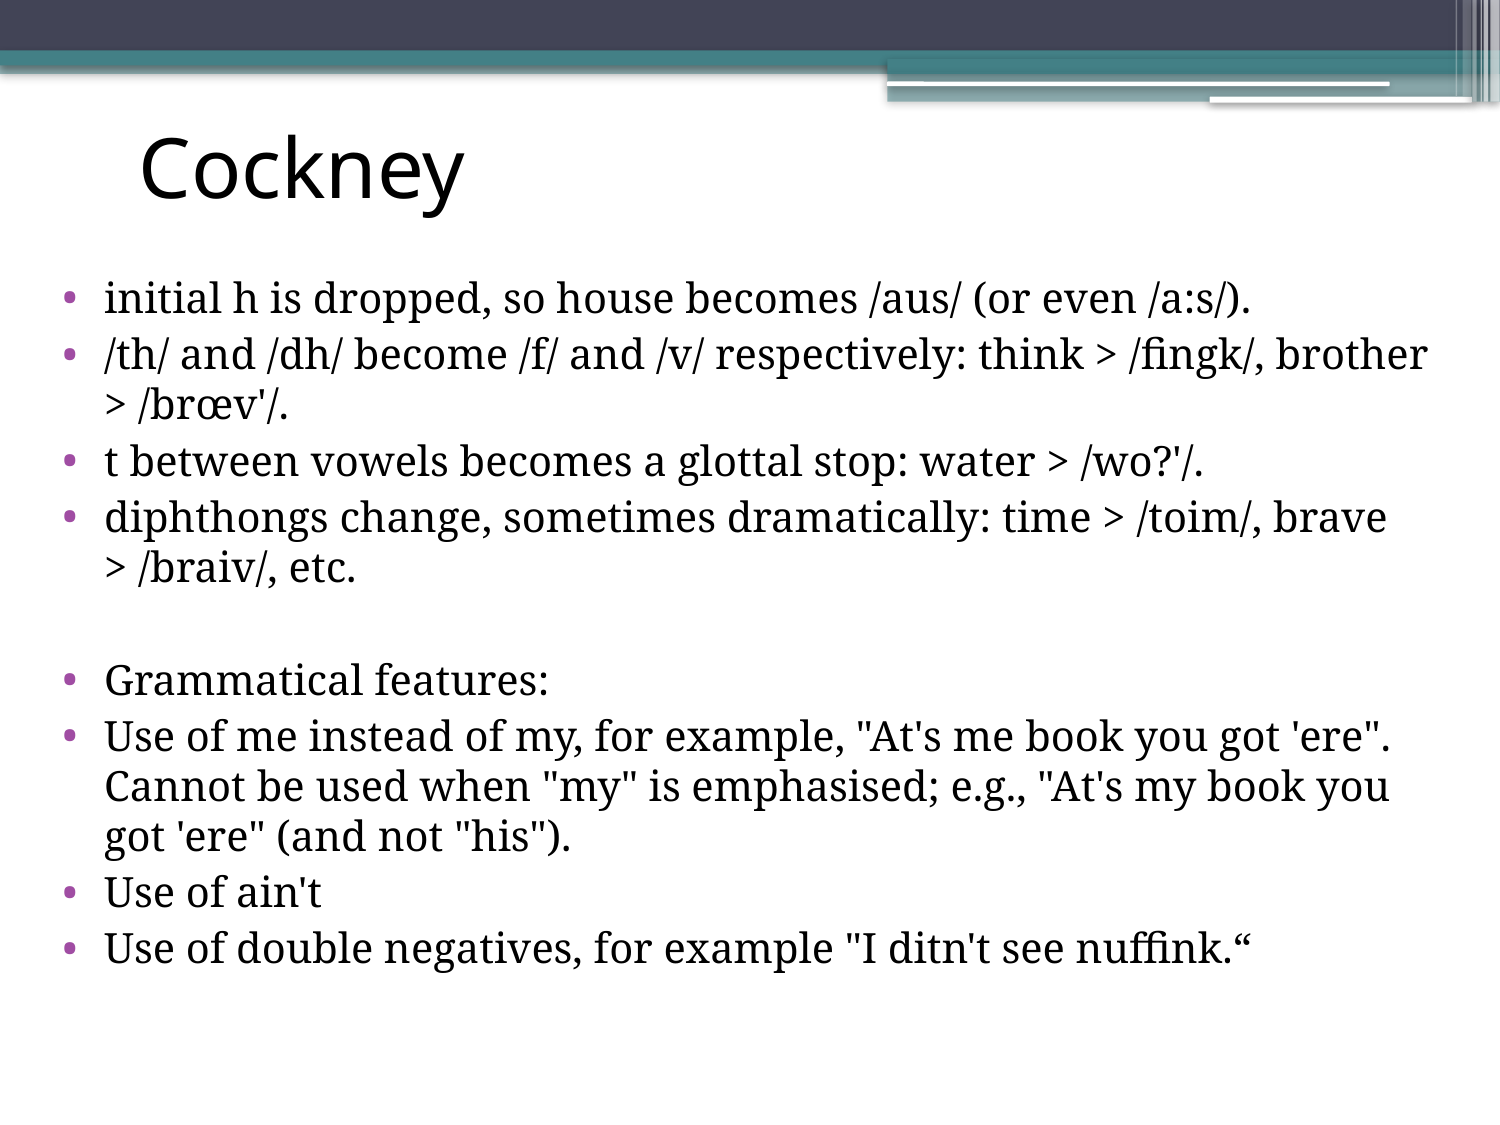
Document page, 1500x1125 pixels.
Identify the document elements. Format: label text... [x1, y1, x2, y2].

title Cockney [123, 78, 575, 208]
list initial h is dropped, so house becomes /aus/ (or even /a:s/). /th/ and /dh/ become /f/ and /v/ respectively: think > /fingk/, brother > /brœv'/. t between vowels becomes a glottal stop: water > /wo?'/. diphthongs change, sometimes dramatically: time > /toim/, brave > /braiv/, etc. Grammatical features: Use of me instead of my, for example, "At's me book you got 'ere". Cannot be used when "my" is emphasised; e.g., "At's my book you got 'ere" (and not "his"). Use of ain't Use of double negatives, for example "I ditn't see nuffink.“ [29, 208, 1459, 1059]
